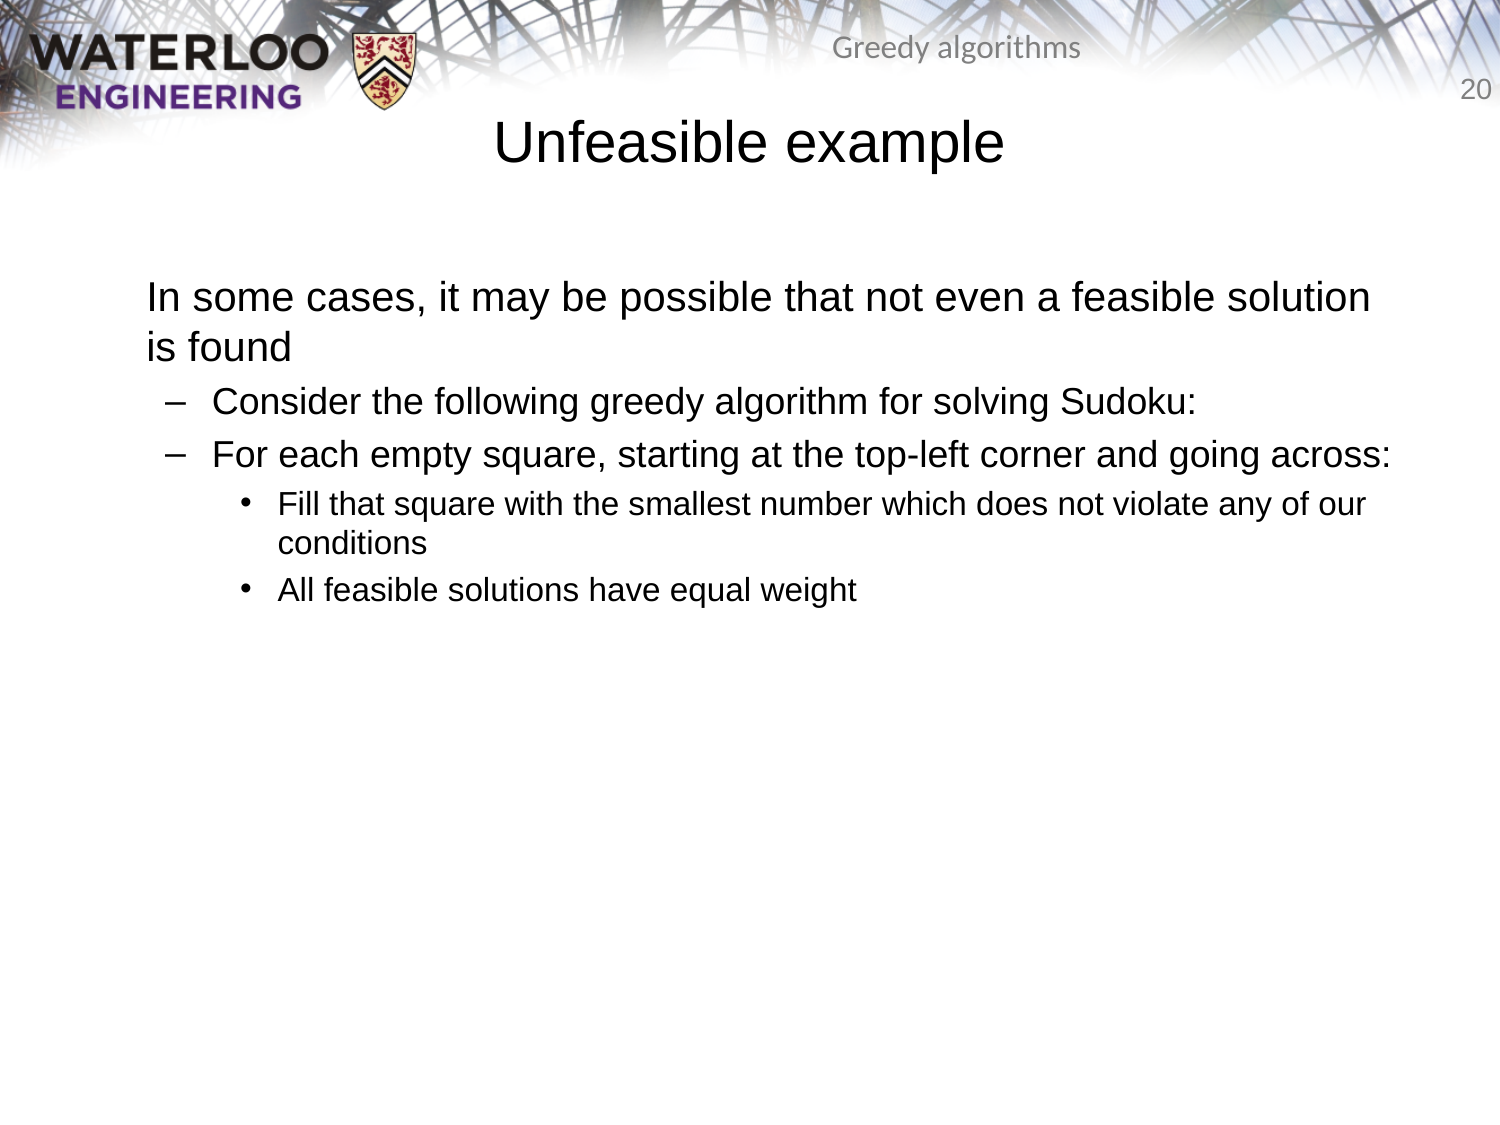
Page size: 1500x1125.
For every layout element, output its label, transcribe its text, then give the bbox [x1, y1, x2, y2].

title Unfeasible example [74, 44, 1426, 233]
list In some cases, it may be possible that not even a feasible solution is found Consider the following greedy algorithm for solving Sudoku: For each empty square, starting at the top-left corner and going across: Fill that square with the smallest number which does not violate any of our conditions All feasible solutions have equal weight [74, 262, 1426, 1006]
picture [0, 0, 1500, 1125]
